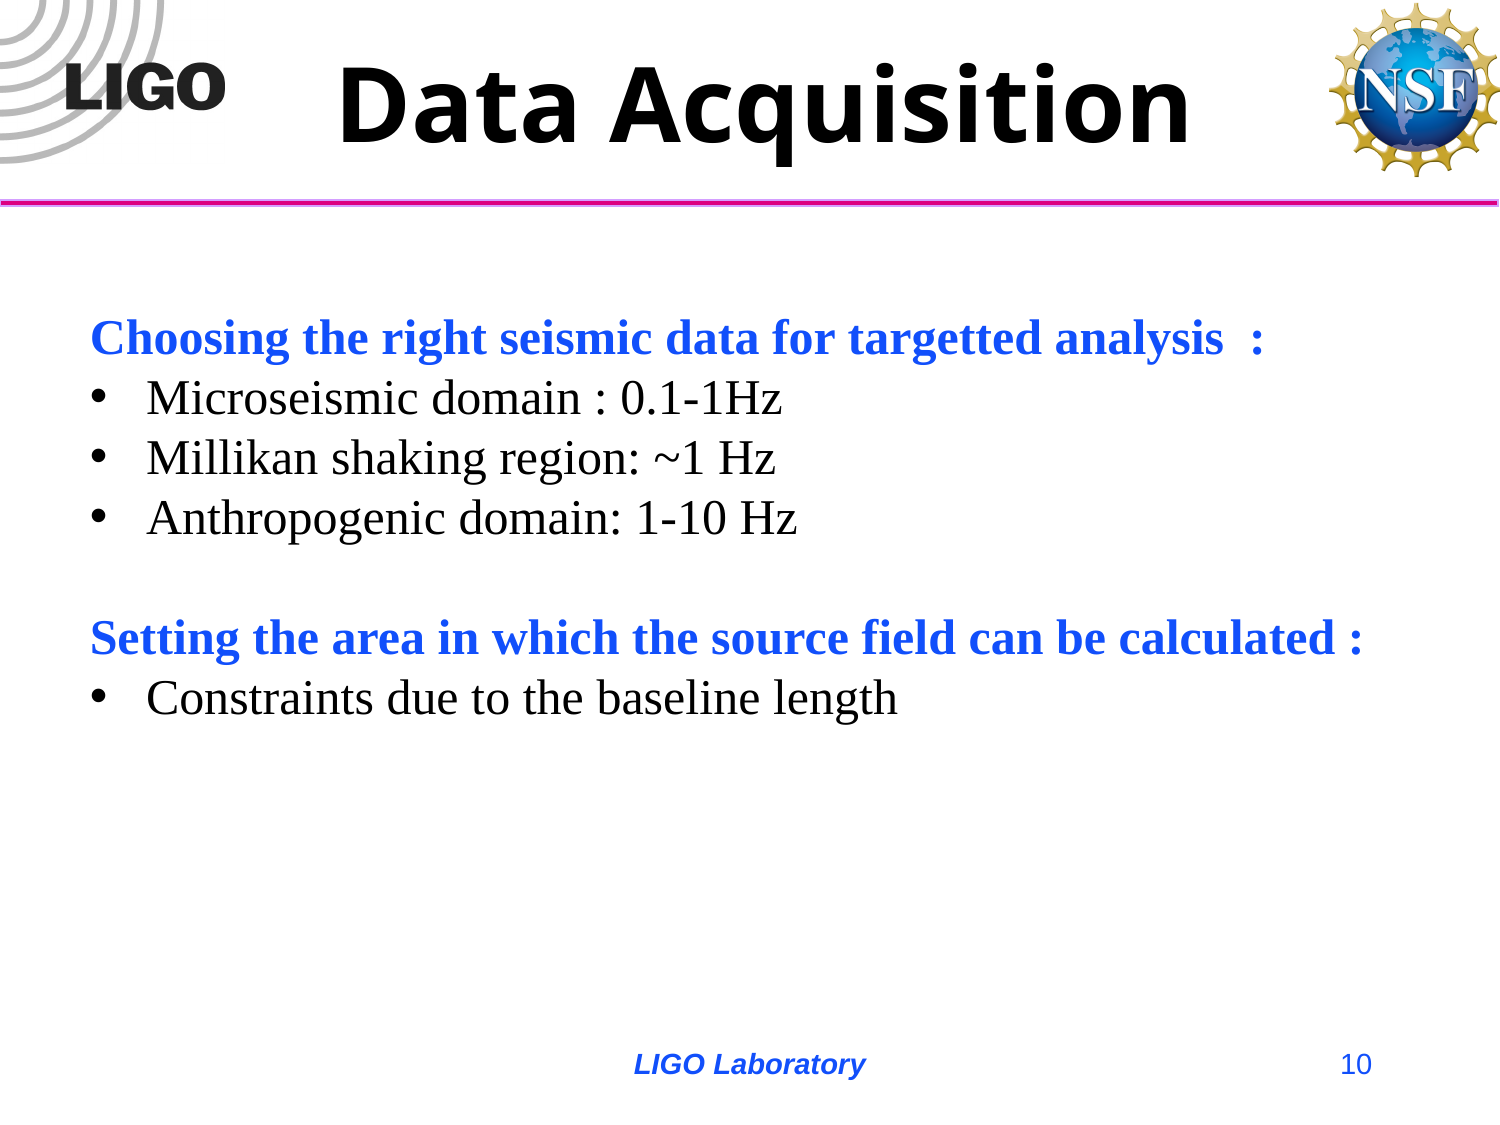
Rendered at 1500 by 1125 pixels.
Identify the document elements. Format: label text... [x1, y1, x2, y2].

picture [0, 0, 184, 164]
text_box Choosing the right seismic data for targetted analysis : Microseismic domain : 0.1-1Hz Millikan shaking region: ~1 Hz Anthropogenic domain: 1-10 Hz Setting the area in which the source field can be calculated : Constraints due to the baseline length [74, 237, 1413, 733]
title Data Acquisition [184, 0, 1372, 171]
footer LIGO Laboratory [512, 1025, 988, 1100]
picture [1326, 0, 1500, 180]
slide_number 10 [1074, 1025, 1388, 1100]
